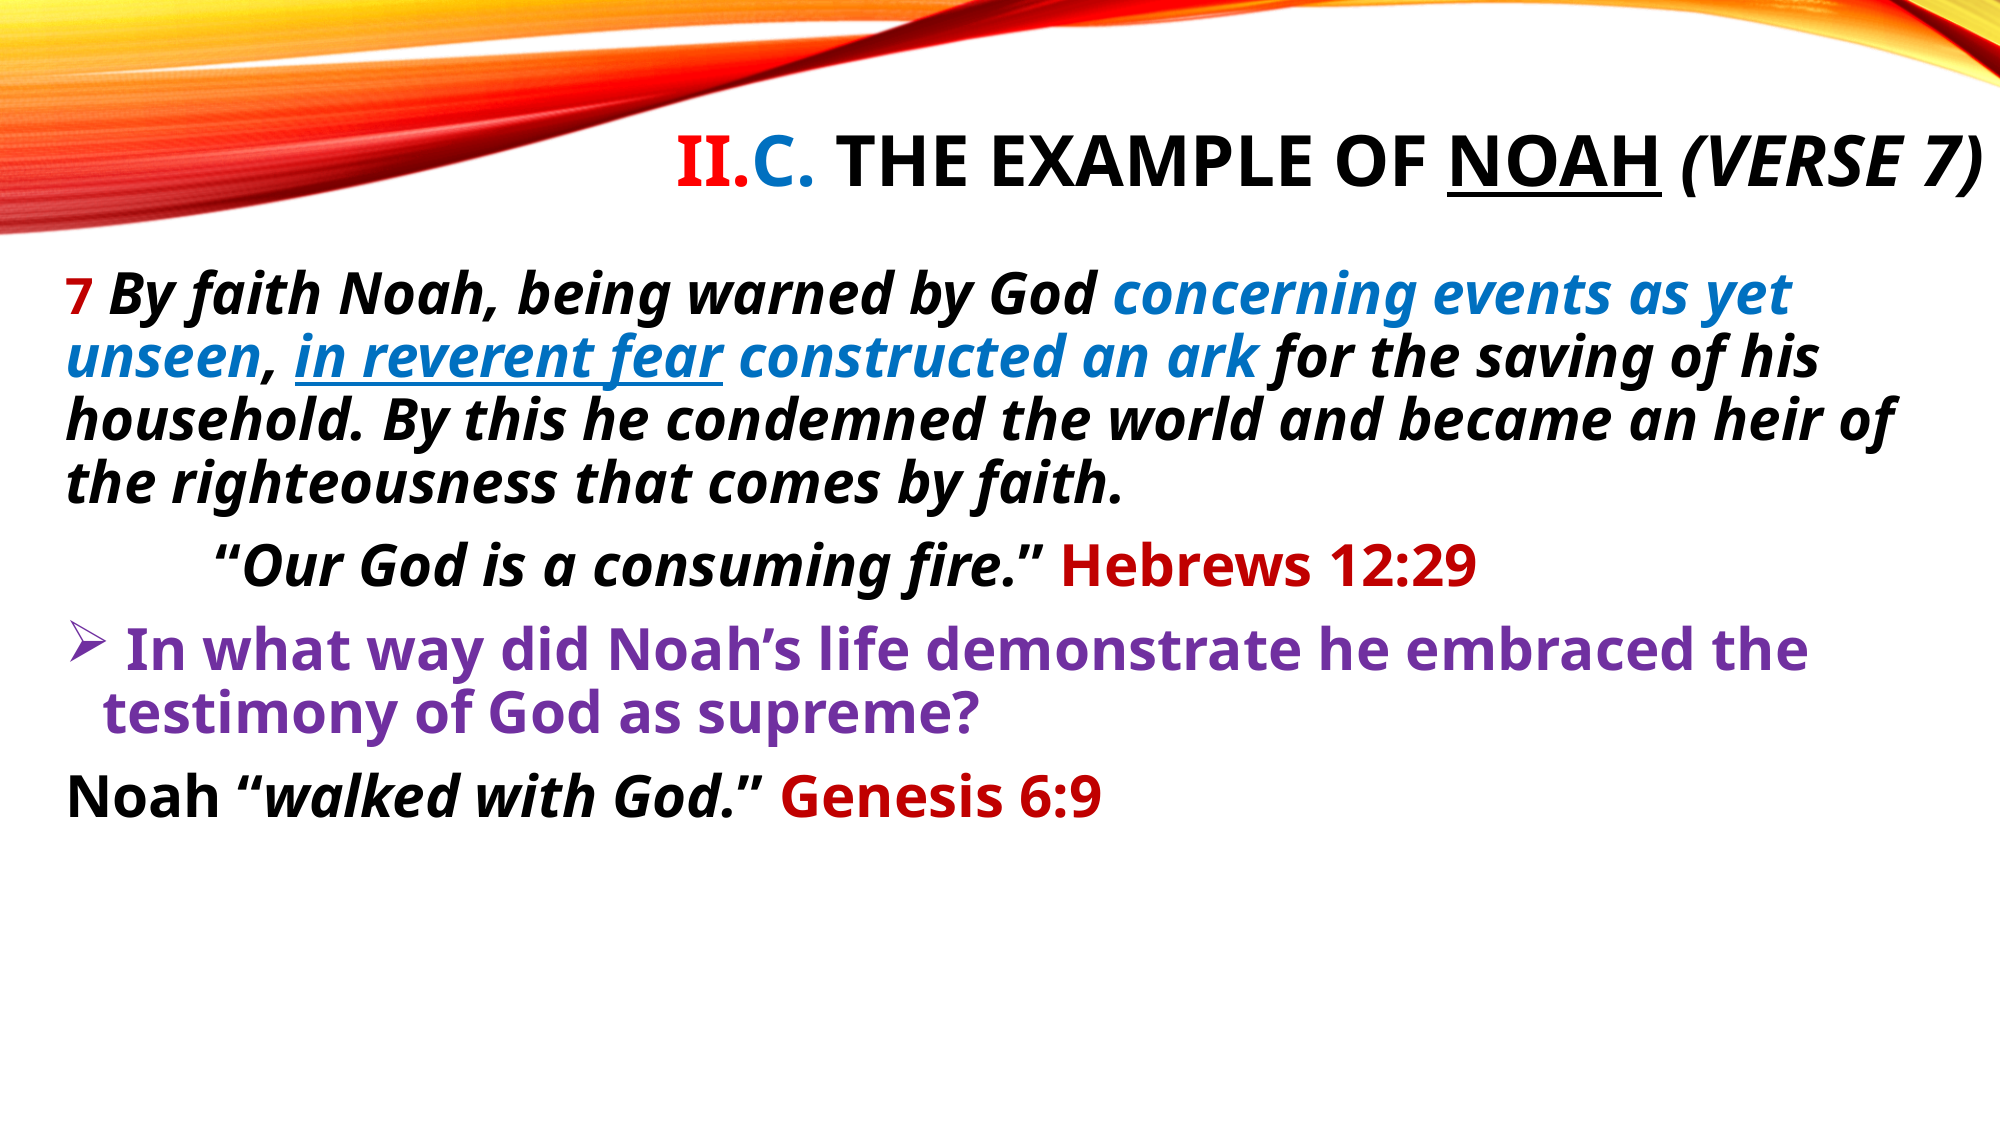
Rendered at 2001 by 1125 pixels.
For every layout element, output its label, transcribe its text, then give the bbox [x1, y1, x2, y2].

picture [0, 0, 2000, 237]
title II.C. The example of Noah (verse 7) [59, 57, 2000, 270]
list 7 By faith Noah, being warned by God concerning events as yet unseen, in reverent fear constructed an ark for the saving of his household. By this he condemned the world and became an heir of the righteousness that comes by faith. “Our God is a consuming fire.” Hebrews 12:29 In what way did Noah’s life demonstrate he embraced the testimony of God as supreme? Noah “walked with God.” Genesis 6:9 [50, 256, 1968, 954]
